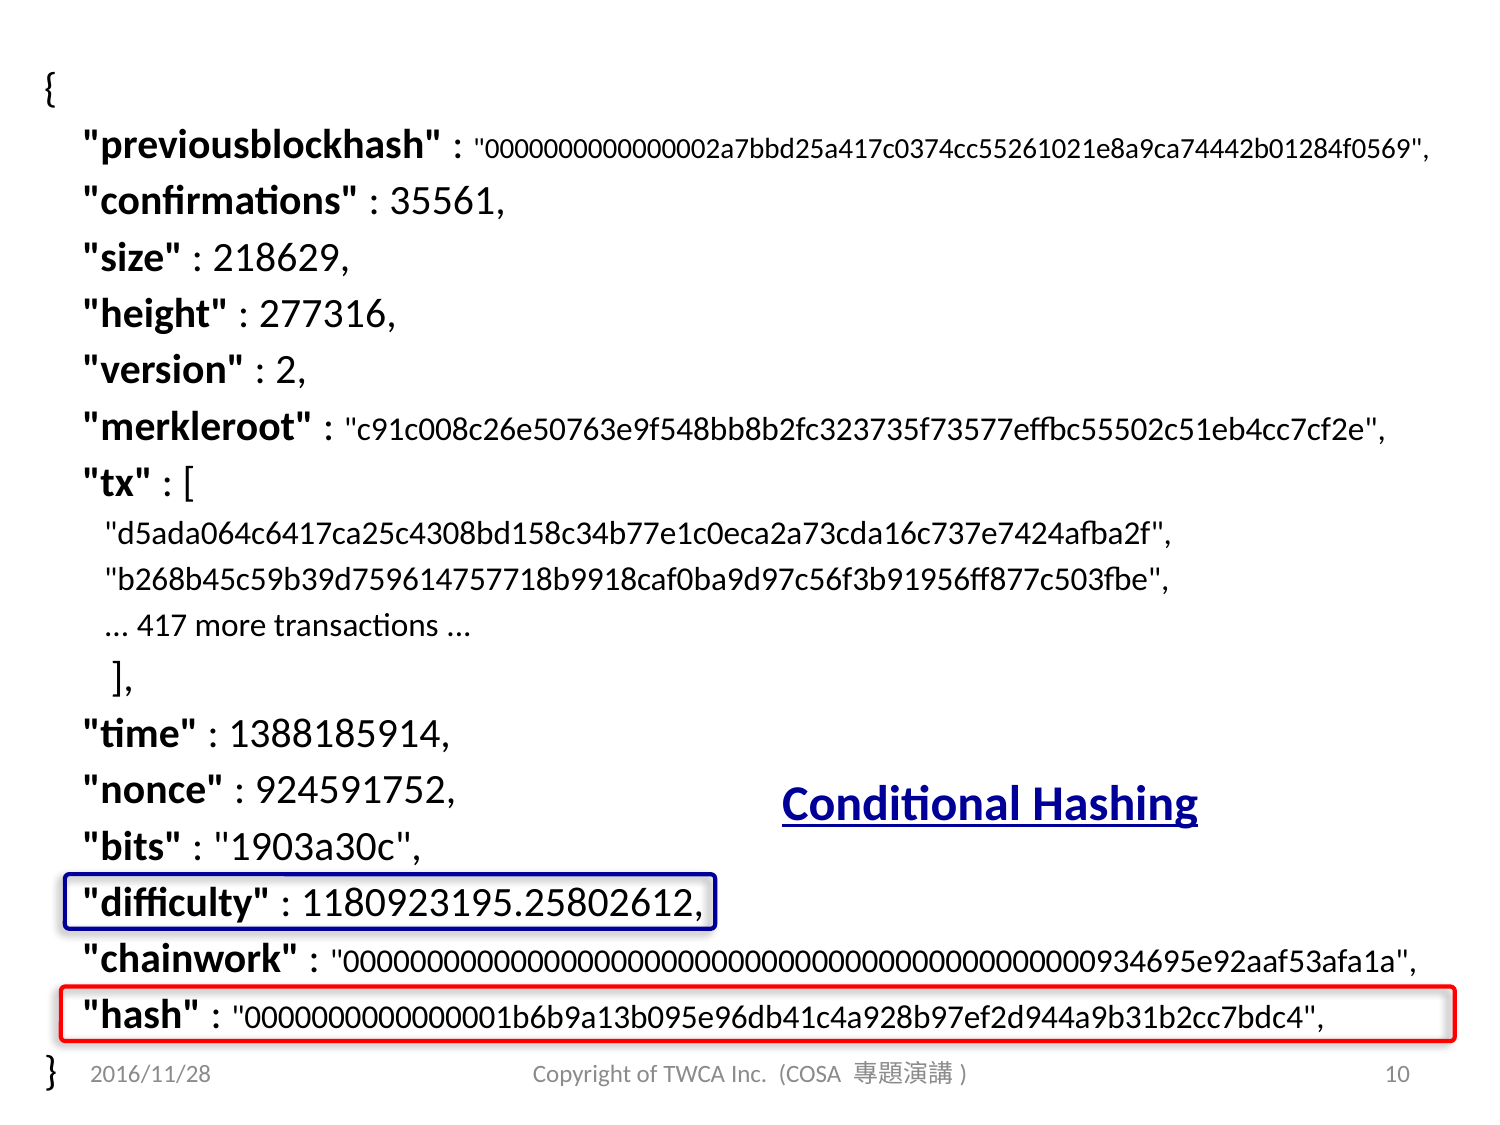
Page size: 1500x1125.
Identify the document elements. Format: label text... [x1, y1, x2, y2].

text_box { "previousblockhash" : "0000000000000002a7bbd25a417c0374cc55261021e8a9ca74442b01284f0569", "confirmations" : 35561, "size" : 218629, "height" : 277316, "version" : 2, "merkleroot" : "c91c008c26e50763e9f548bb8b2fc323735f73577effbc55502c51eb4cc7cf2e", "tx" : [ "d5ada064c6417ca25c4308bd158c34b77e1c0eca2a73cda16c737e7424afba2f", "b268b45c59b39d759614757718b9918caf0ba9d97c56f3b91956ff877c503fbe", ... 417 more transactions ... ], "time" : 1388185914, "nonce" : 924591752, "bits" : "1903a30c", "difficulty" : 1180923195.25802612, "chainwork" : "000000000000000000000000000000000000000000000934695e92aaf53afa1a", "hash" : "0000000000000001b6b9a13b095e96db41c4a928b97ef2d944a9b31b2cc7bdc4", } [29, 53, 1500, 1101]
text_box [62, 872, 718, 931]
text_box Conditional Hashing [767, 763, 1214, 838]
text_box [58, 984, 1457, 1044]
